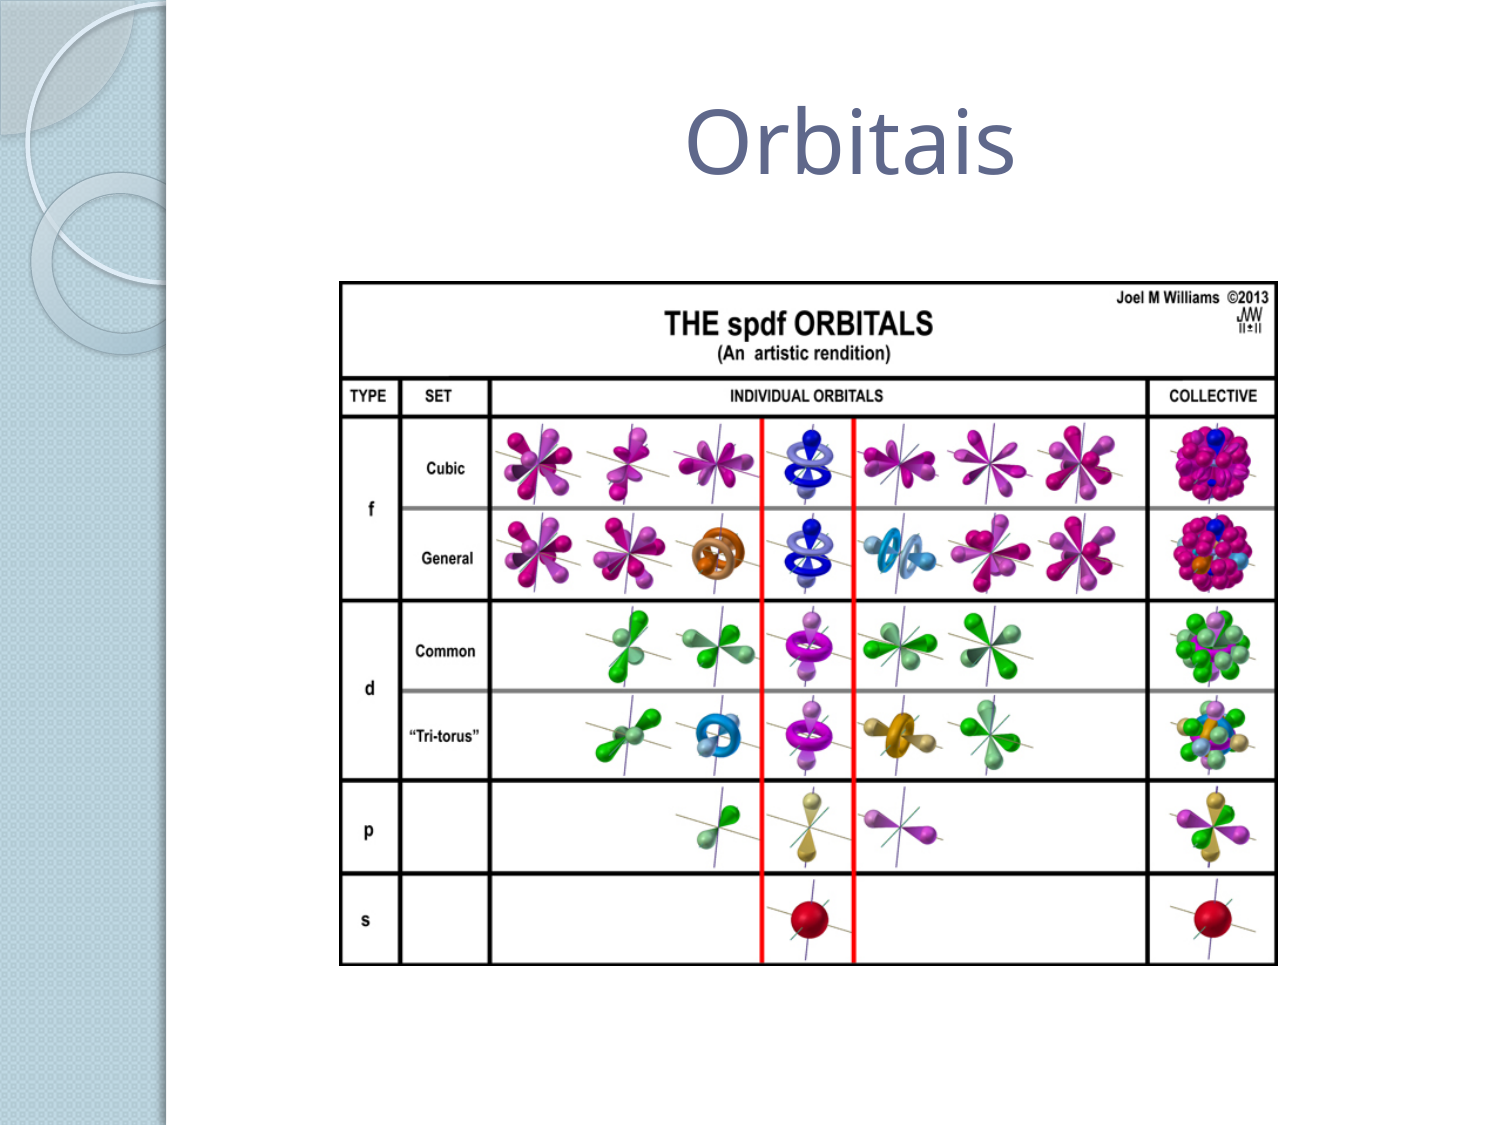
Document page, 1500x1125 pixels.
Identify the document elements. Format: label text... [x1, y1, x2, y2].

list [339, 280, 1278, 966]
title Orbitais [235, 45, 1466, 233]
